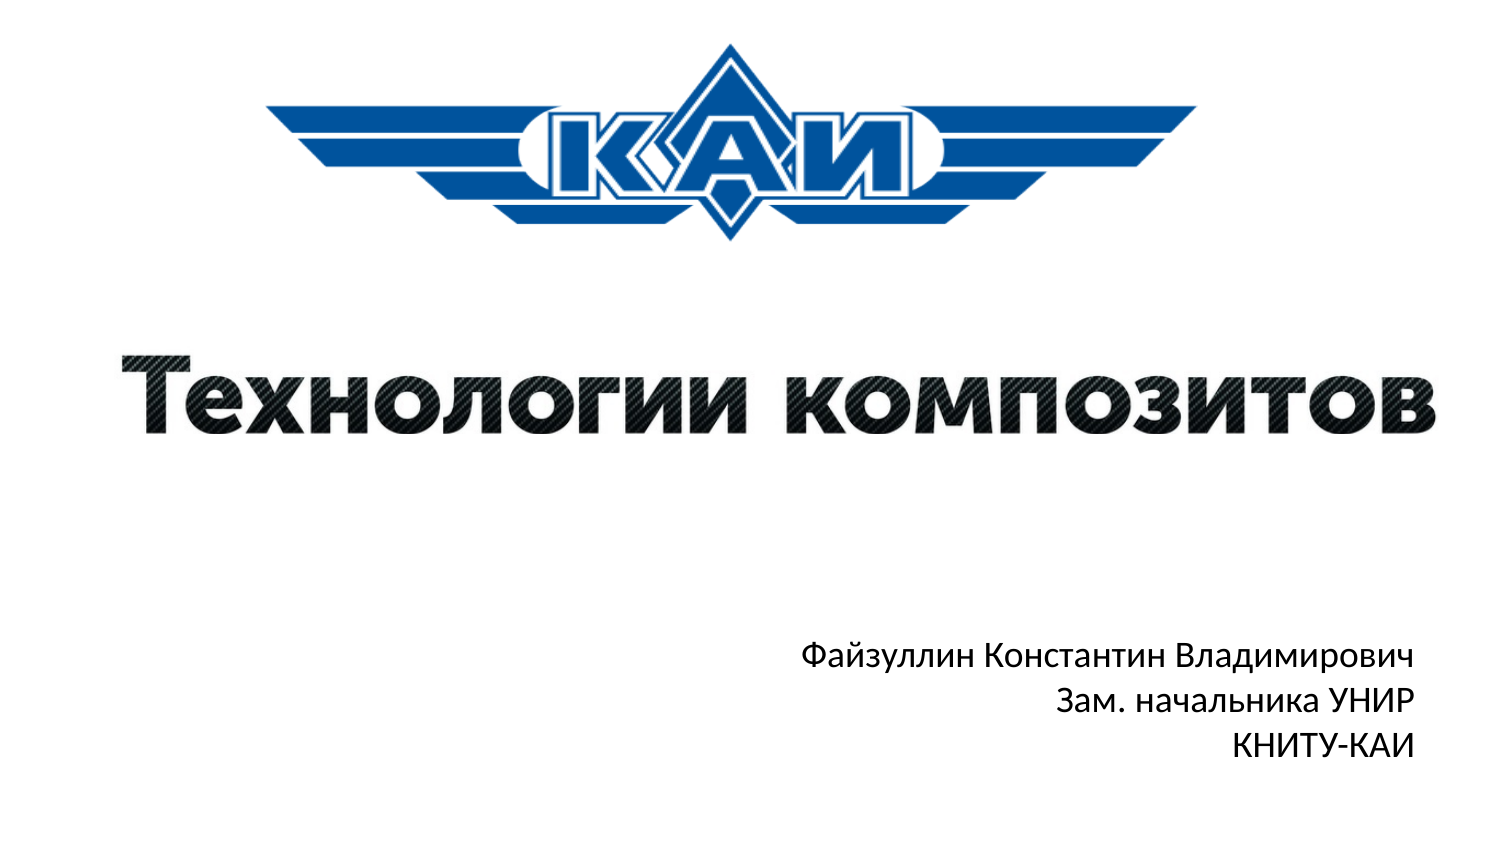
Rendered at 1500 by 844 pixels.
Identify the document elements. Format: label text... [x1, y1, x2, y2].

text_box Файзуллин Константин Владимирович Зам. начальника УНИР КНИТУ-КАИ [786, 622, 1430, 773]
picture [265, 43, 1199, 242]
picture [88, 303, 1448, 434]
